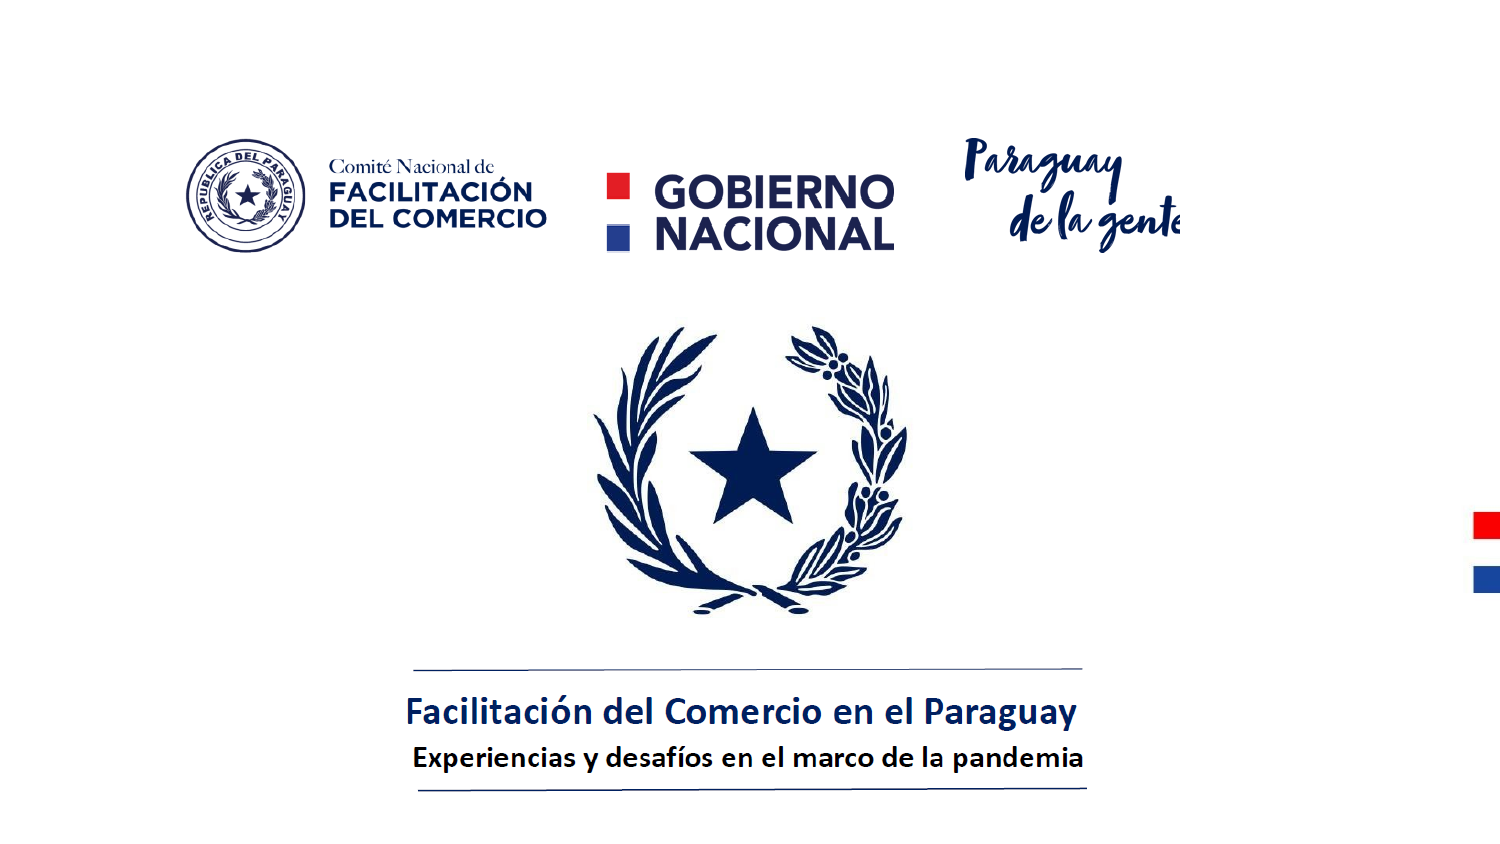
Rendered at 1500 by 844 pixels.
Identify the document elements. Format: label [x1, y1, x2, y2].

picture [587, 317, 1500, 618]
picture [345, 647, 1174, 804]
picture [953, 138, 1181, 253]
picture [606, 172, 894, 253]
picture [185, 137, 547, 253]
